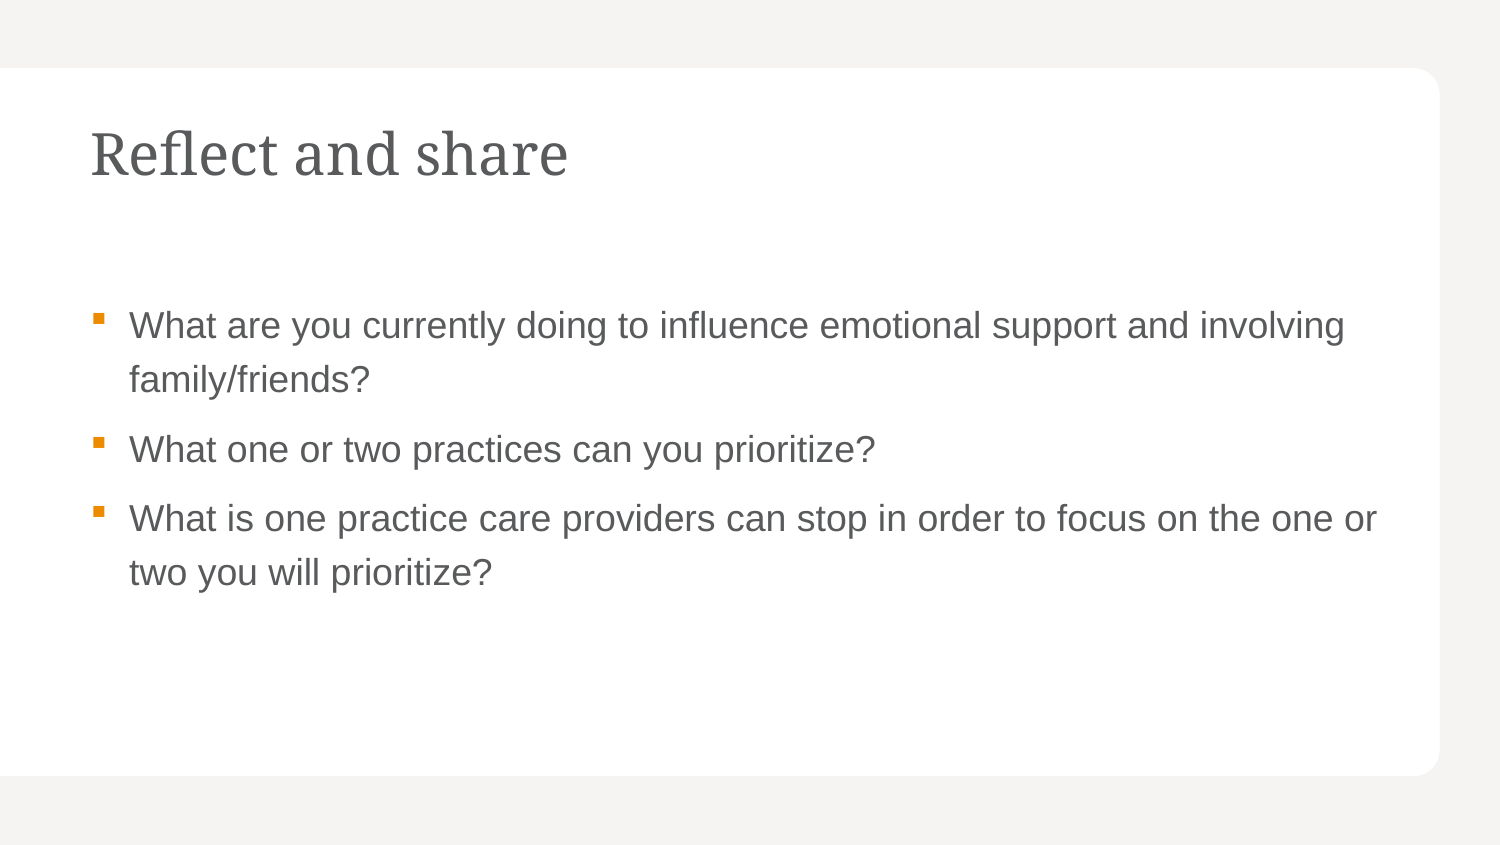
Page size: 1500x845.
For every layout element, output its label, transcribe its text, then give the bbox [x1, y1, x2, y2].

title Reflect and share [90, 101, 1380, 204]
list What are you currently doing to influence emotional support and involving family/friends? What one or two practices can you prioritize? What is one practice care providers can stop in order to focus on the one or two you will prioritize? [90, 237, 1380, 716]
